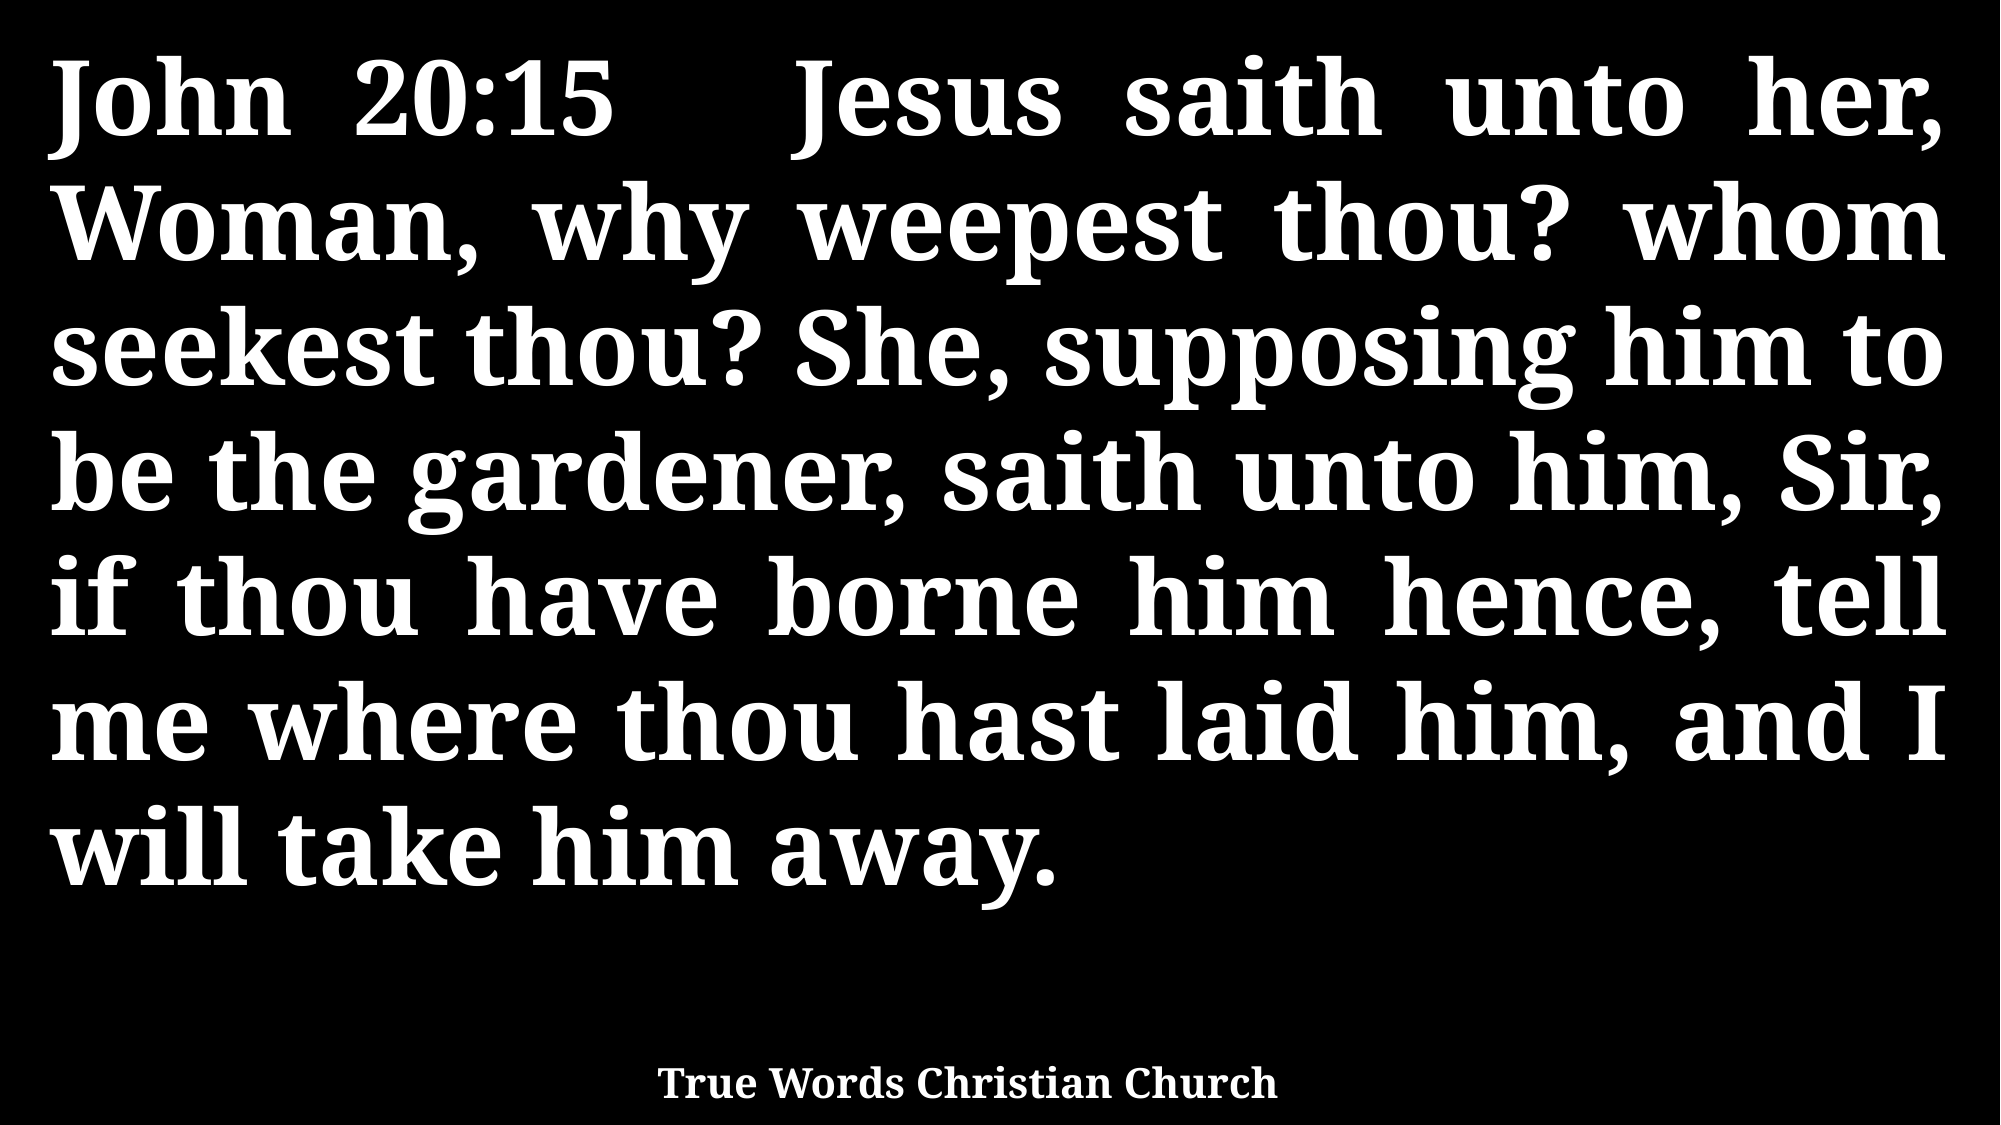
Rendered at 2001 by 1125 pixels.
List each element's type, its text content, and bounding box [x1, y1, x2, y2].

text_box True Words Christian Church [642, 1049, 1294, 1114]
text_box John 20:15 Jesus saith unto her, Woman, why weepest thou? whom seekest thou? She, supposing him to be the gardener, saith unto him, Sir, if thou have borne him hence, tell me where thou hast laid him, and I will take him away. [35, 23, 1965, 914]
